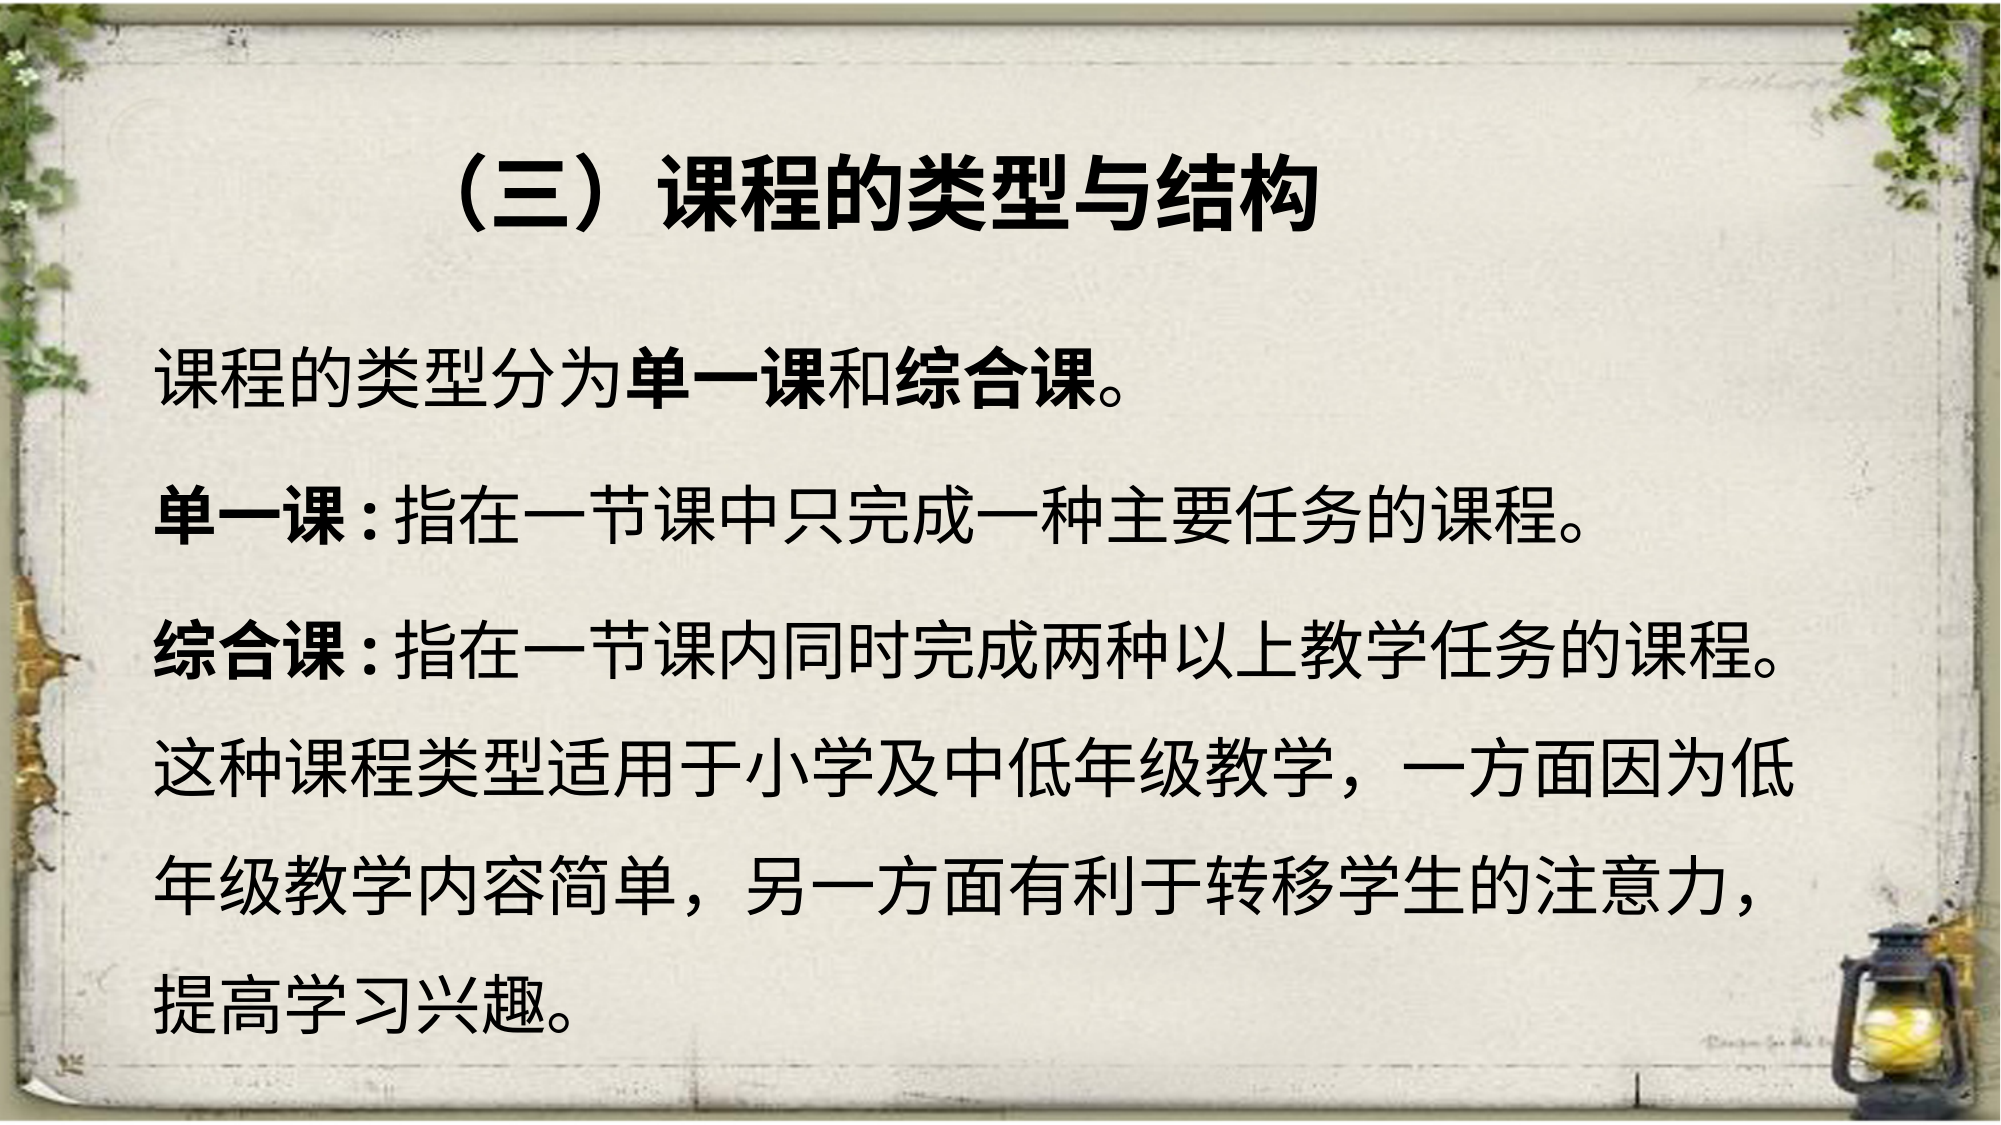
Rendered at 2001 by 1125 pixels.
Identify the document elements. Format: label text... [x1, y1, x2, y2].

title （三）课程的类型与结构 [391, 93, 2000, 312]
list 课程的类型分为单一课和综合课。 单一课:指在一节课中只完成一种主要任务的课程。 综合课:指在一节课内同时完成两种以上教学任务的课程。这种课程类型适用于小学及中低年级教学，一方面因为低年级教学内容简单，另一方面有利于转移学生的注意力，提高学习兴趣。 [137, 288, 1863, 1054]
picture [0, 0, 2001, 1125]
